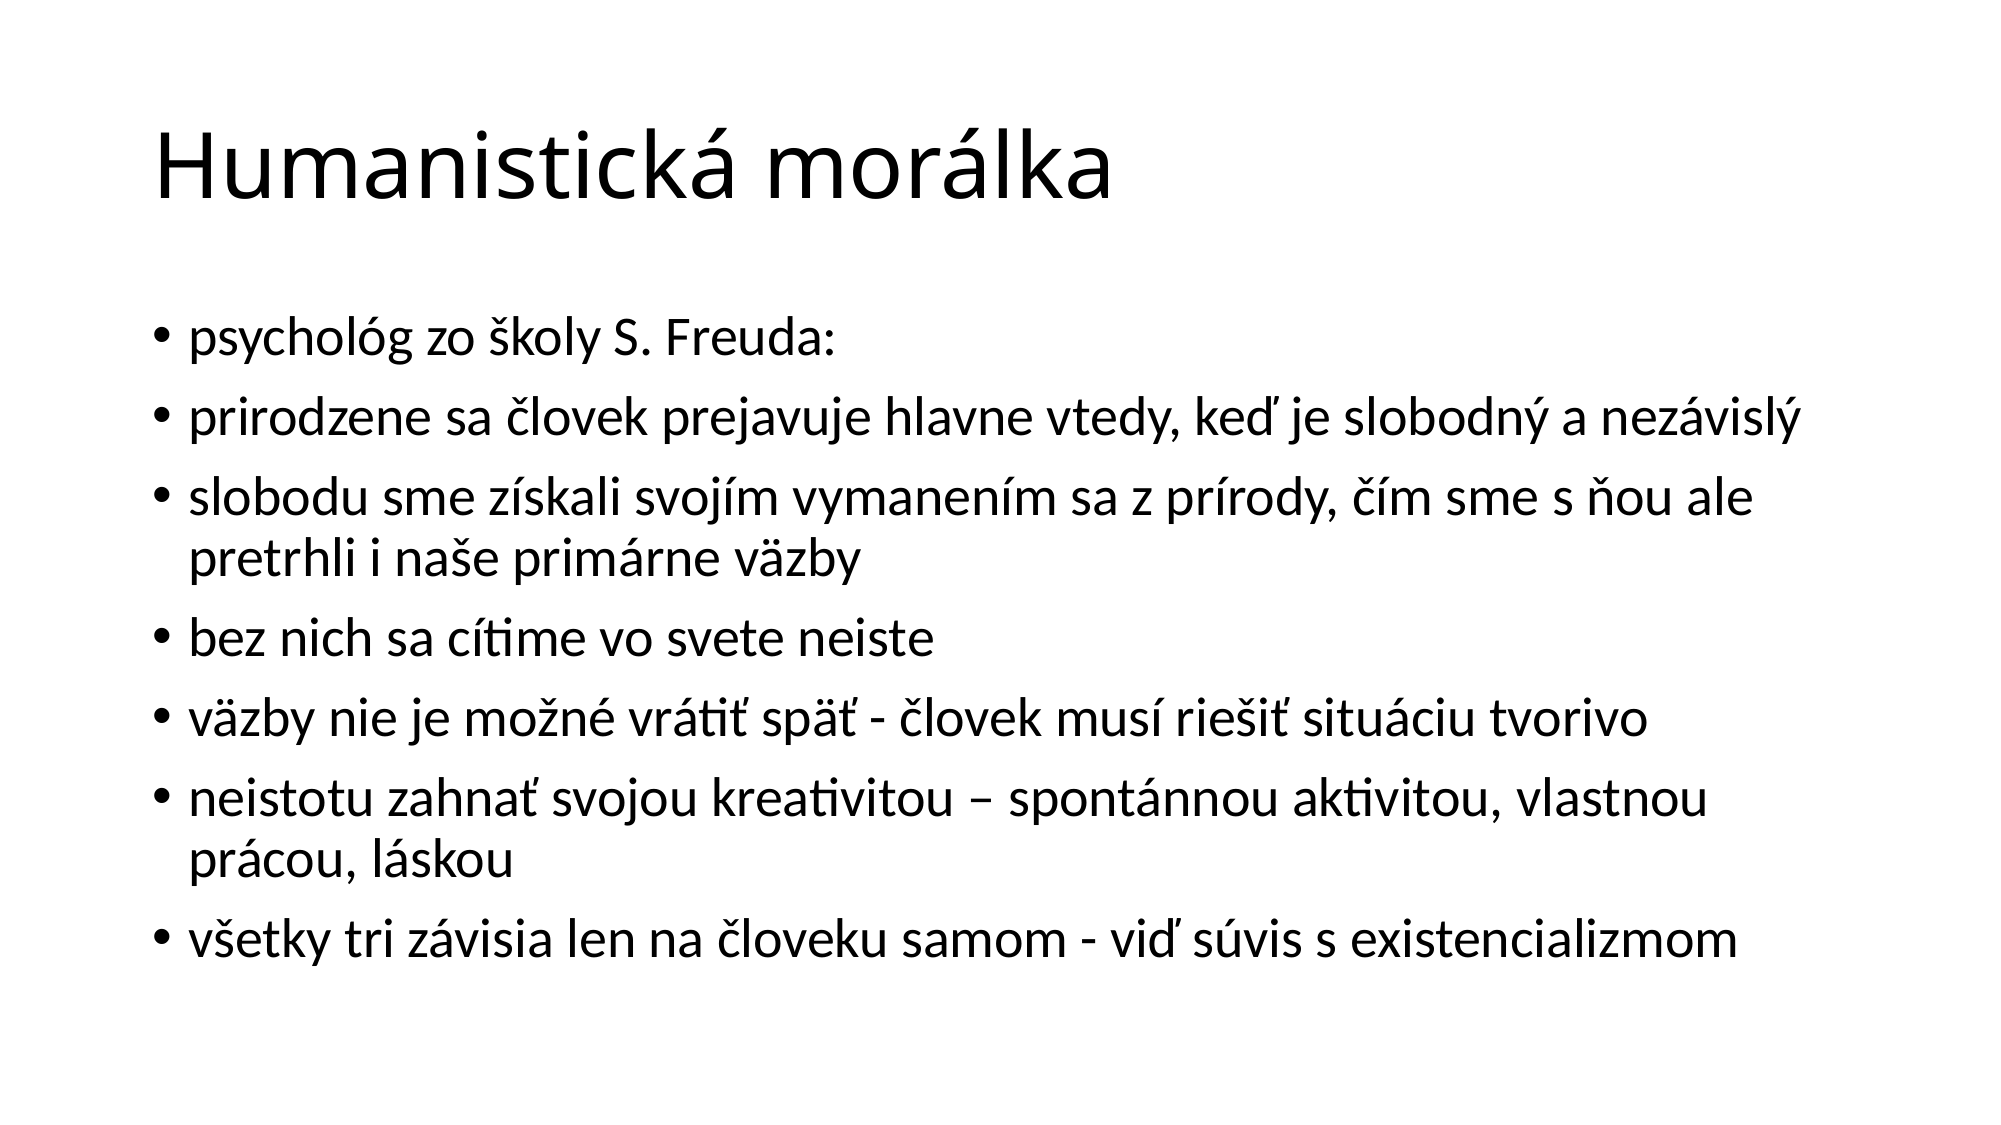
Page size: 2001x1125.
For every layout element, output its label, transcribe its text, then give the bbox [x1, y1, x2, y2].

list psychológ zo školy S. Freuda: prirodzene sa človek prejavuje hlavne vtedy, keď je slobodný a nezávislý slobodu sme získali svojím vymanením sa z prírody, čím sme s ňou ale pretrhli i naše primárne väzby bez nich sa cítime vo svete neiste väzby nie je možné vrátiť späť - človek musí riešiť situáciu tvorivo neistotu zahnať svojou kreativitou – spontánnou aktivitou, vlastnou prácou, láskou všetky tri závisia len na človeku samom - viď súvis s existencializmom [137, 299, 1863, 1014]
title Humanistická morálka [137, 59, 1863, 278]
